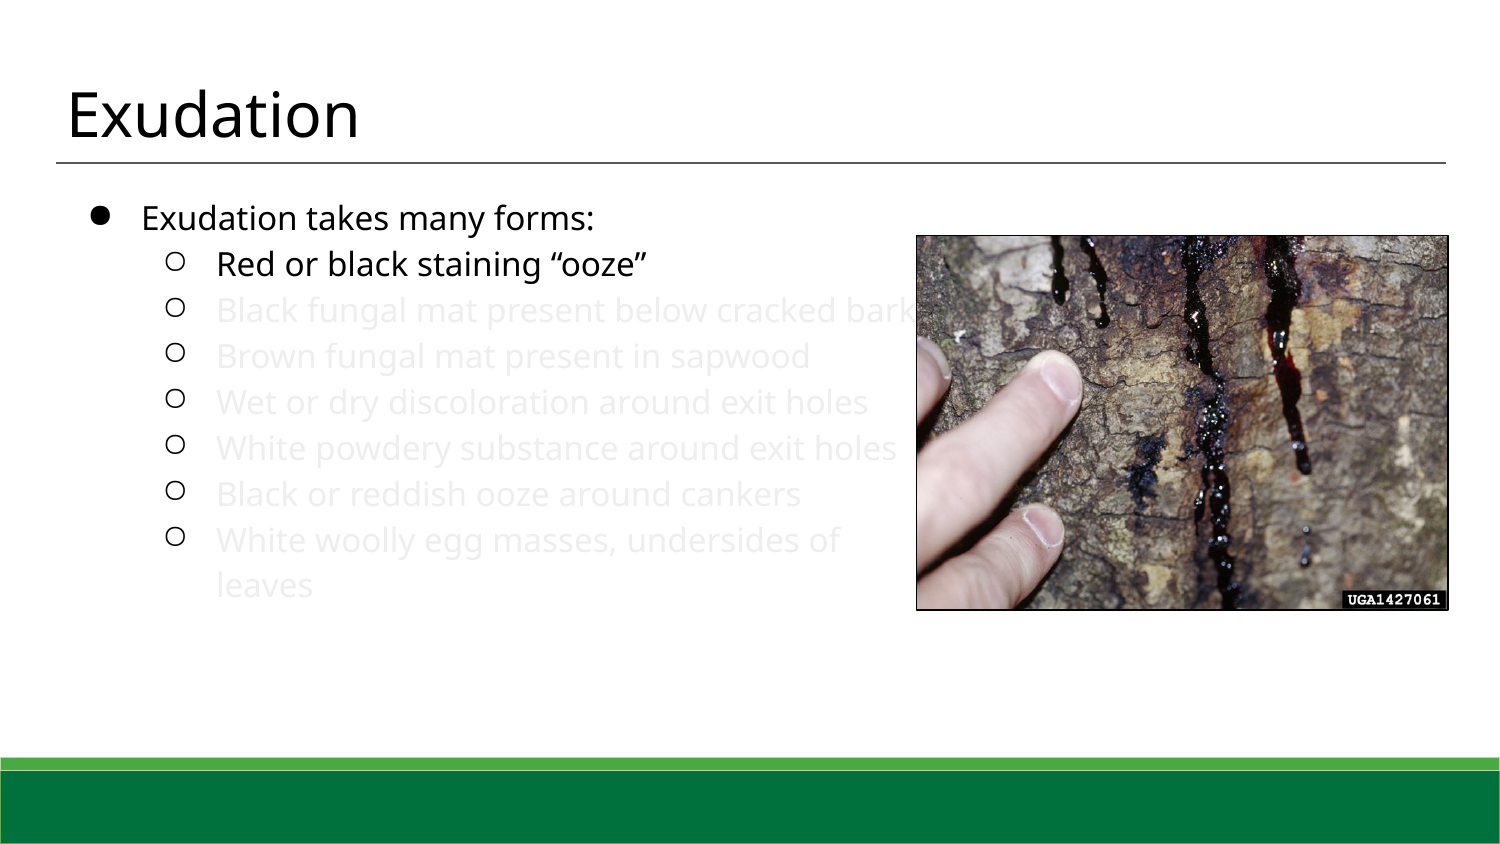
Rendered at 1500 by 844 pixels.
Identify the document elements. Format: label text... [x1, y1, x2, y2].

list Exudation takes many forms: Red or black staining “ooze” Black fungal mat present below cracked bark Brown fungal mat present in sapwood Wet or dry discoloration around exit holes White powdery substance around exit holes Black or reddish ooze around cankers White woolly egg masses, undersides of leaves [51, 176, 959, 737]
title Exudation [51, 60, 1449, 155]
picture [916, 236, 1448, 610]
